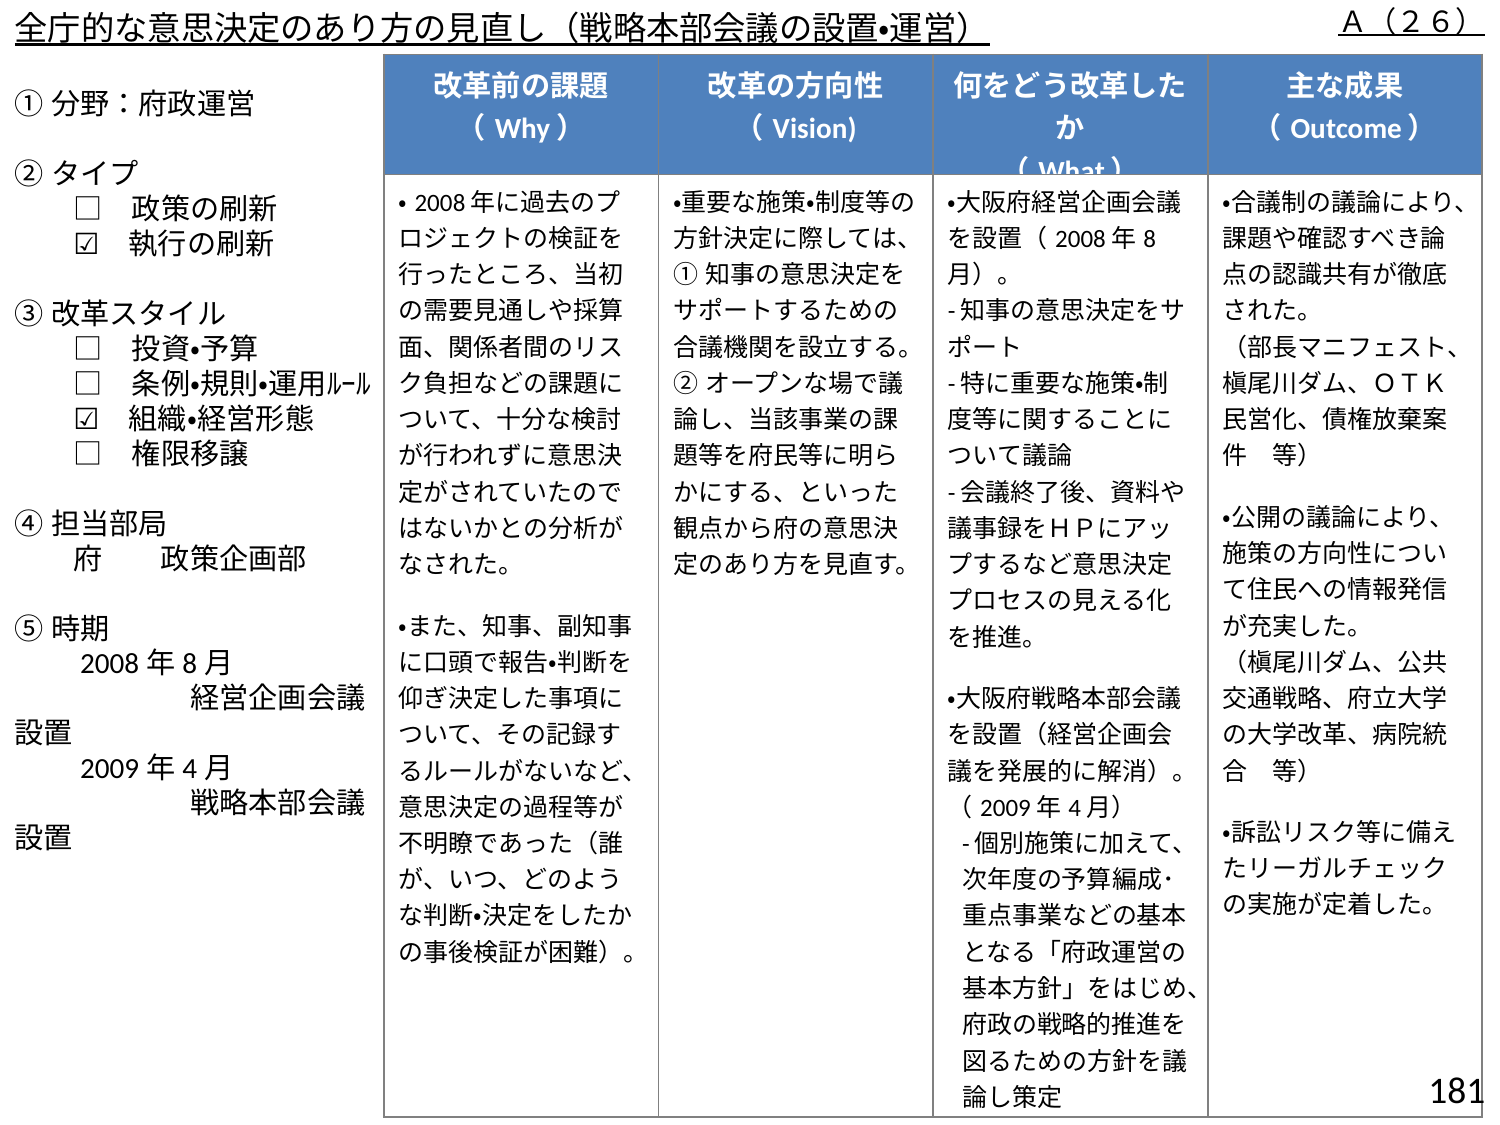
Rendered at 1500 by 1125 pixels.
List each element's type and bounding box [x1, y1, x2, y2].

table_header [1209, 55, 1481, 174]
table_header [659, 55, 932, 174]
table_header [934, 55, 1207, 174]
table_cell [385, 175, 658, 1116]
table_cell [659, 175, 932, 1116]
text_box [0, 78, 383, 862]
text_box [0, 0, 1500, 55]
table_header [385, 55, 658, 174]
table_cell [1209, 175, 1481, 1116]
table_cell [934, 175, 1207, 1116]
text_box [1387, 1058, 1500, 1119]
